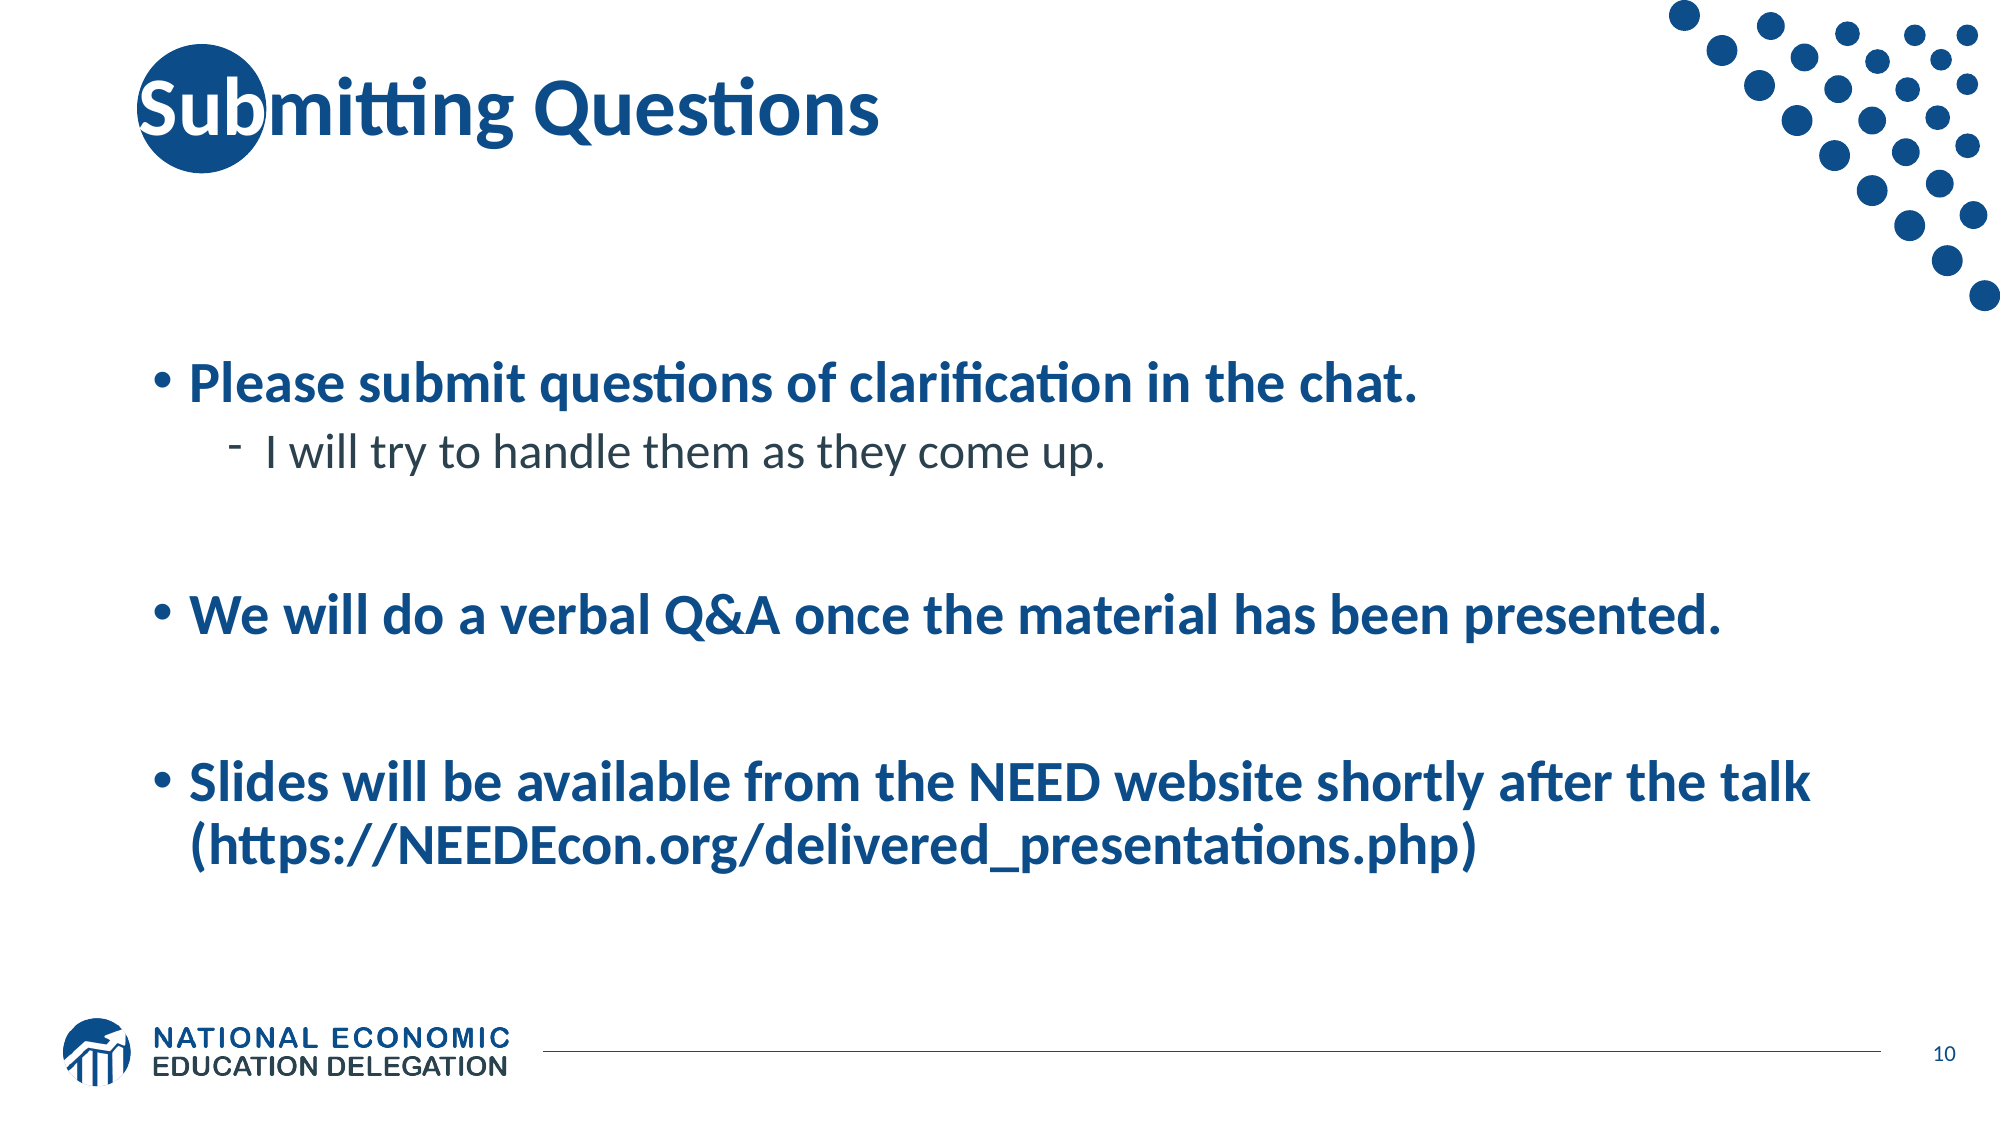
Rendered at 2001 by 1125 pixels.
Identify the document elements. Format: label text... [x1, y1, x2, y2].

slide_number 10 [1521, 1022, 1972, 1082]
title Submitting Questions [124, 0, 1849, 218]
list Please submit questions of clarification in the chat. I will try to handle them as they come up. We will do a verbal Q&A once the material has been presented. Slides will be available from the NEED website shortly after the talk (https://NEEDEcon.org/delivered_presentations.php) [137, 257, 1863, 972]
picture [55, 1013, 520, 1091]
